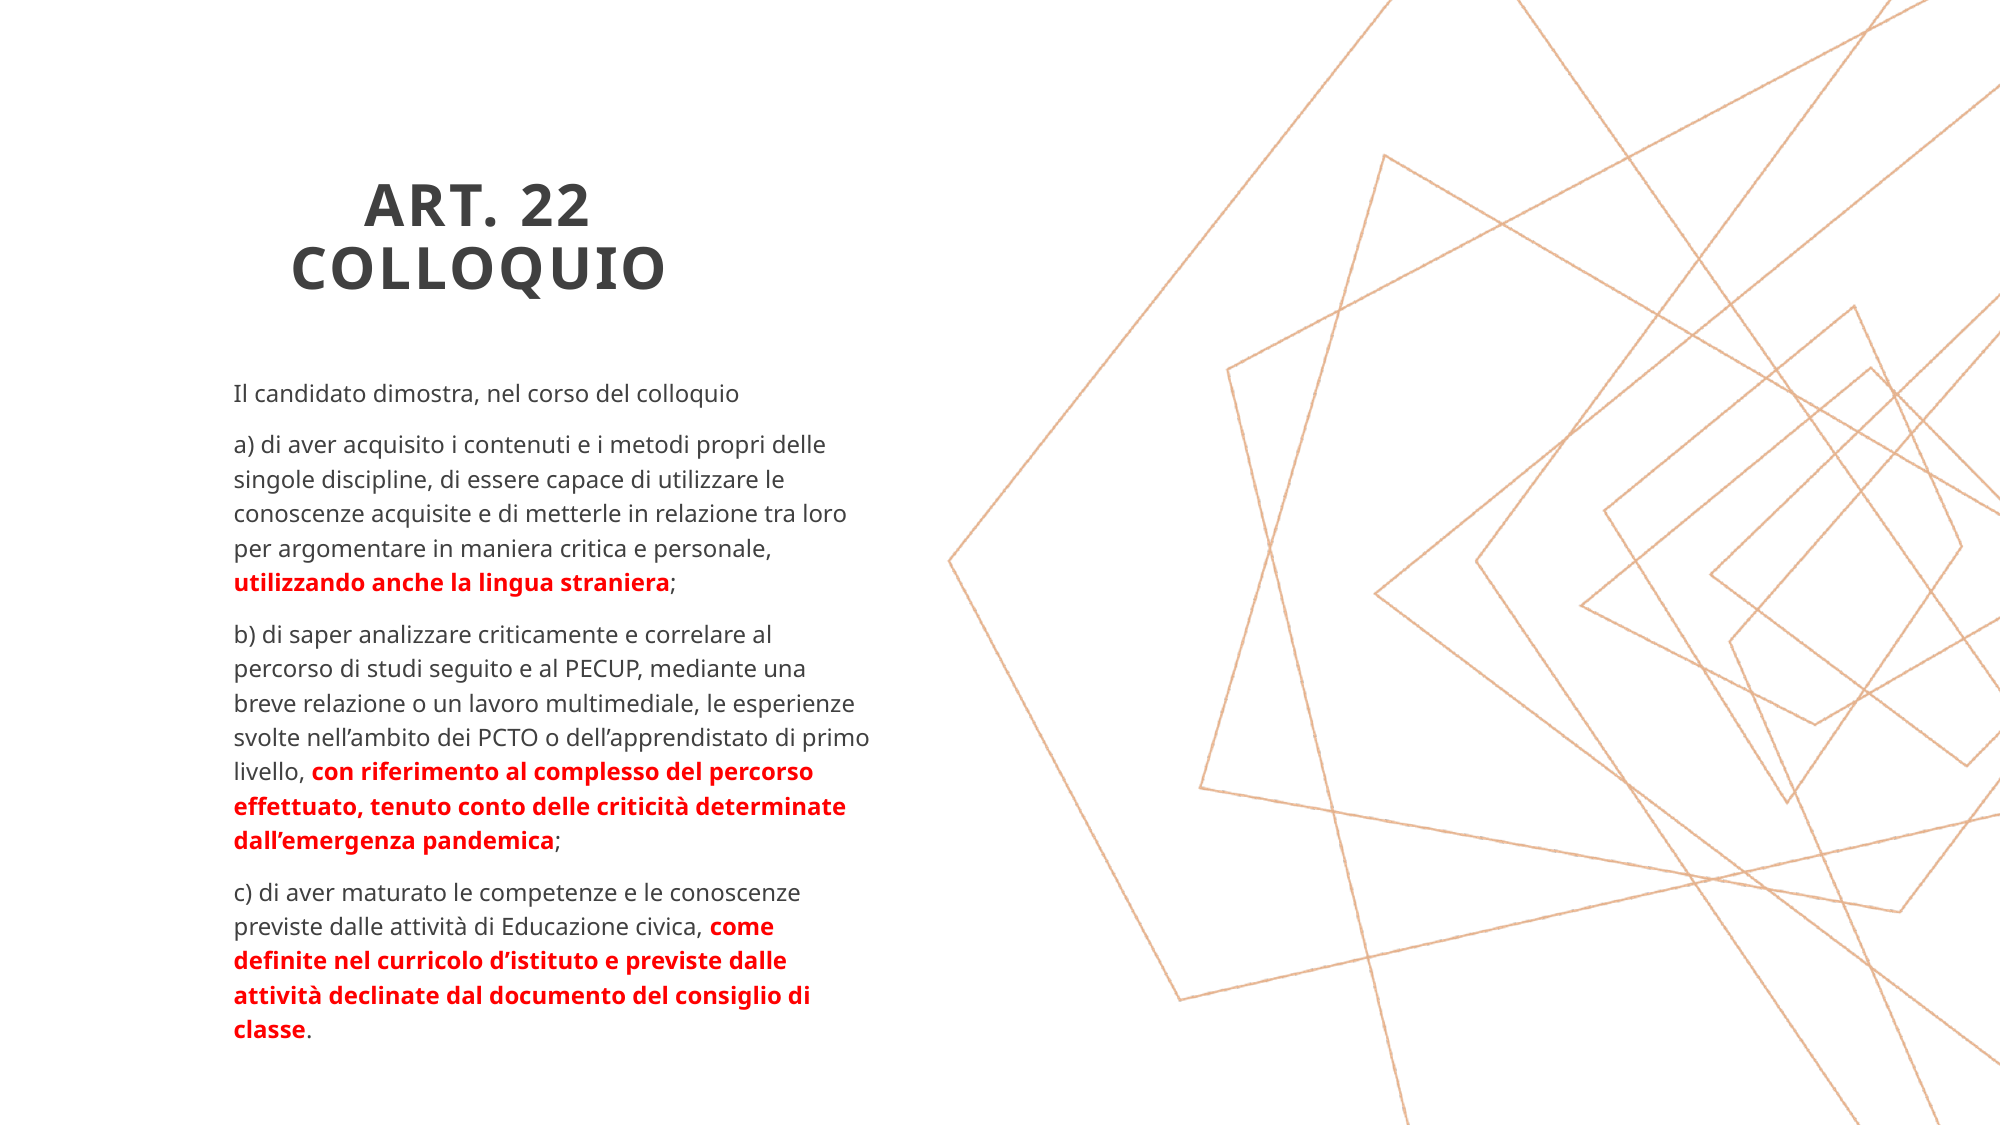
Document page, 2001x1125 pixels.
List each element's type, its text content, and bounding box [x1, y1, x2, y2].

title Art. 22 Colloquio [218, 167, 740, 310]
picture [900, 0, 2000, 1125]
list Il candidato dimostra, nel corso del colloquio a) di aver acquisito i contenuti e i metodi propri delle singole discipline, di essere capace di utilizzare le conoscenze acquisite e di metterle in relazione tra loro per argomentare in maniera critica e personale, utilizzando anche la lingua straniera; b) di saper analizzare criticamente e correlare al percorso di studi seguito e al PECUP, mediante una breve relazione o un lavoro multimediale, le esperienze svolte nell’ambito dei PCTO o dell’apprendistato di primo livello, con riferimento al complesso del percorso effettuato, tenuto conto delle criticità determinate dall’emergenza pandemica; c) di aver maturato le competenze e le conoscenze previste dalle attività di Educazione civica, come definite nel curricolo d’istituto e previste dalle attività declinate dal documento del consiglio di classe. [218, 365, 888, 1058]
